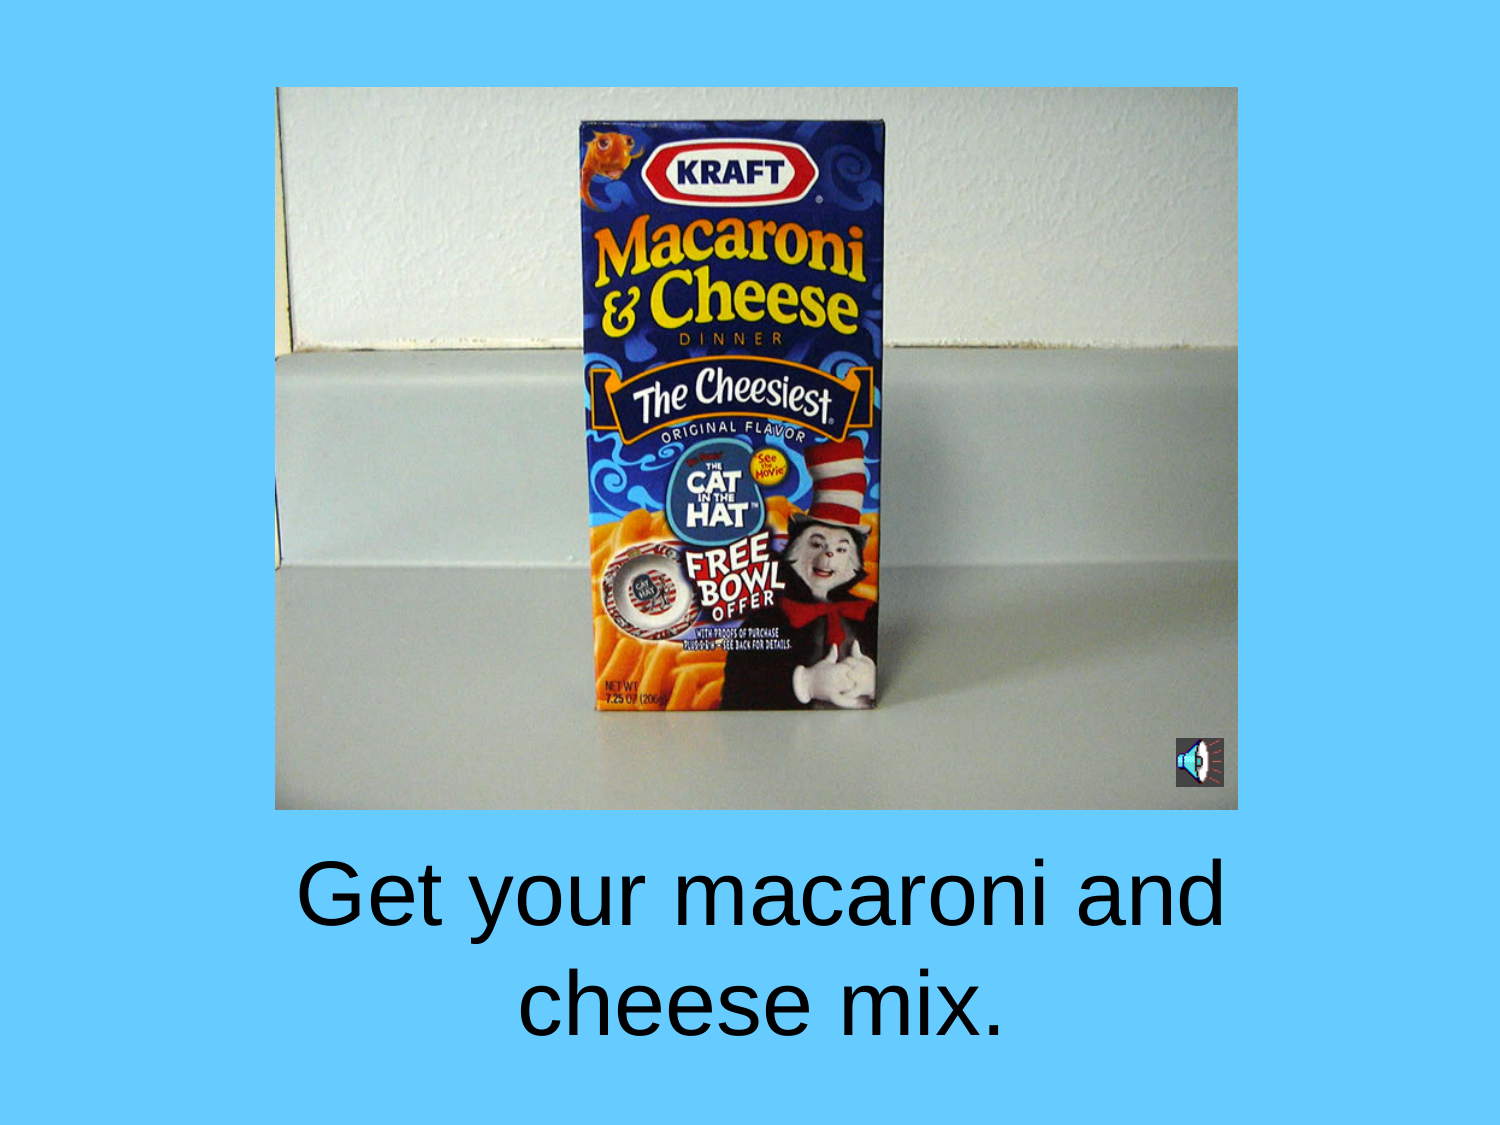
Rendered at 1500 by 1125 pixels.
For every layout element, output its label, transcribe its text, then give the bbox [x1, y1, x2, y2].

picture [274, 87, 1238, 810]
title Get your macaroni and cheese mix. [125, 849, 1400, 1038]
